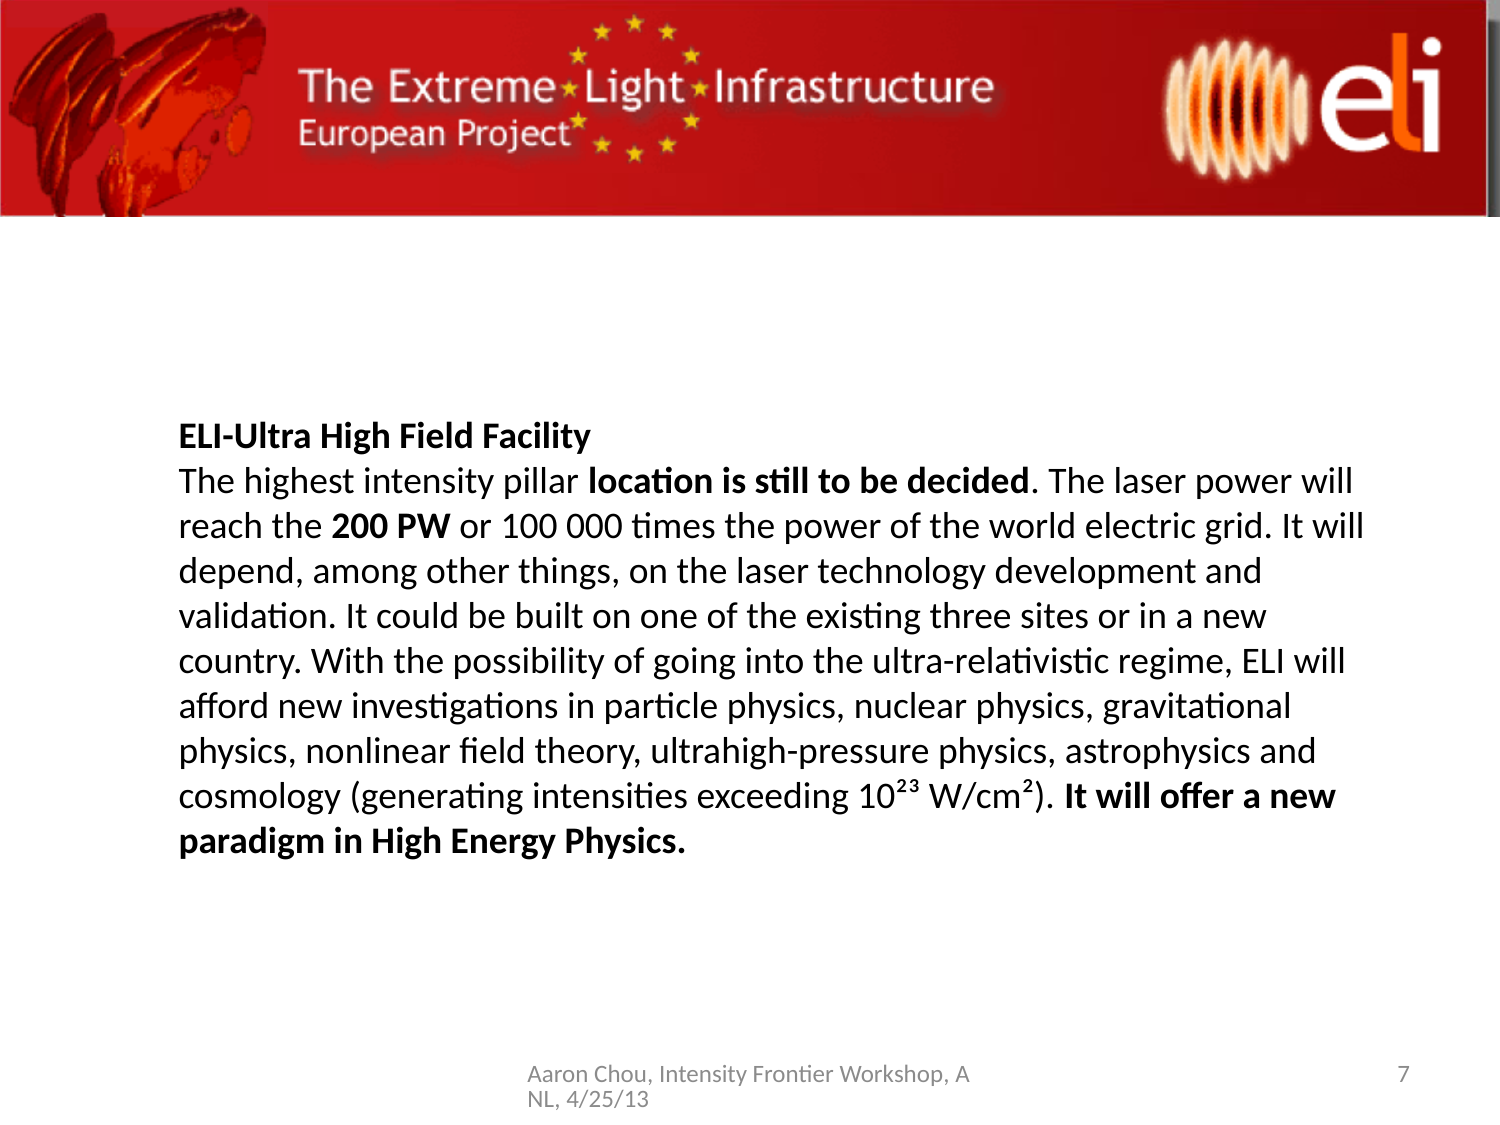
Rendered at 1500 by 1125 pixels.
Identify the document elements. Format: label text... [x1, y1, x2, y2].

footer Aaron Chou, Intensity Frontier Workshop, ANL, 4/25/13 [512, 1042, 988, 1103]
slide_number 7 [1074, 1042, 1425, 1103]
text_box ELI-Ultra High Field Facility The highest intensity pillar location is still to be decided. The laser power will reach the 200 PW or 100 000 times the power of the world electric grid. It will depend, among other things, on the laser technology development and validation. It could be built on one of the existing three sites or in a new country. With the possibility of going into the ultra-relativistic regime, ELI will afford new investigations in particle physics, nuclear physics, gravitational physics, nonlinear field theory, ultrahigh-pressure physics, astrophysics and cosmology (generating intensities exceeding 10²³ W/cm²). It will offer a new paradigm in High Energy Physics. [163, 403, 1391, 869]
picture [0, 0, 1500, 217]
